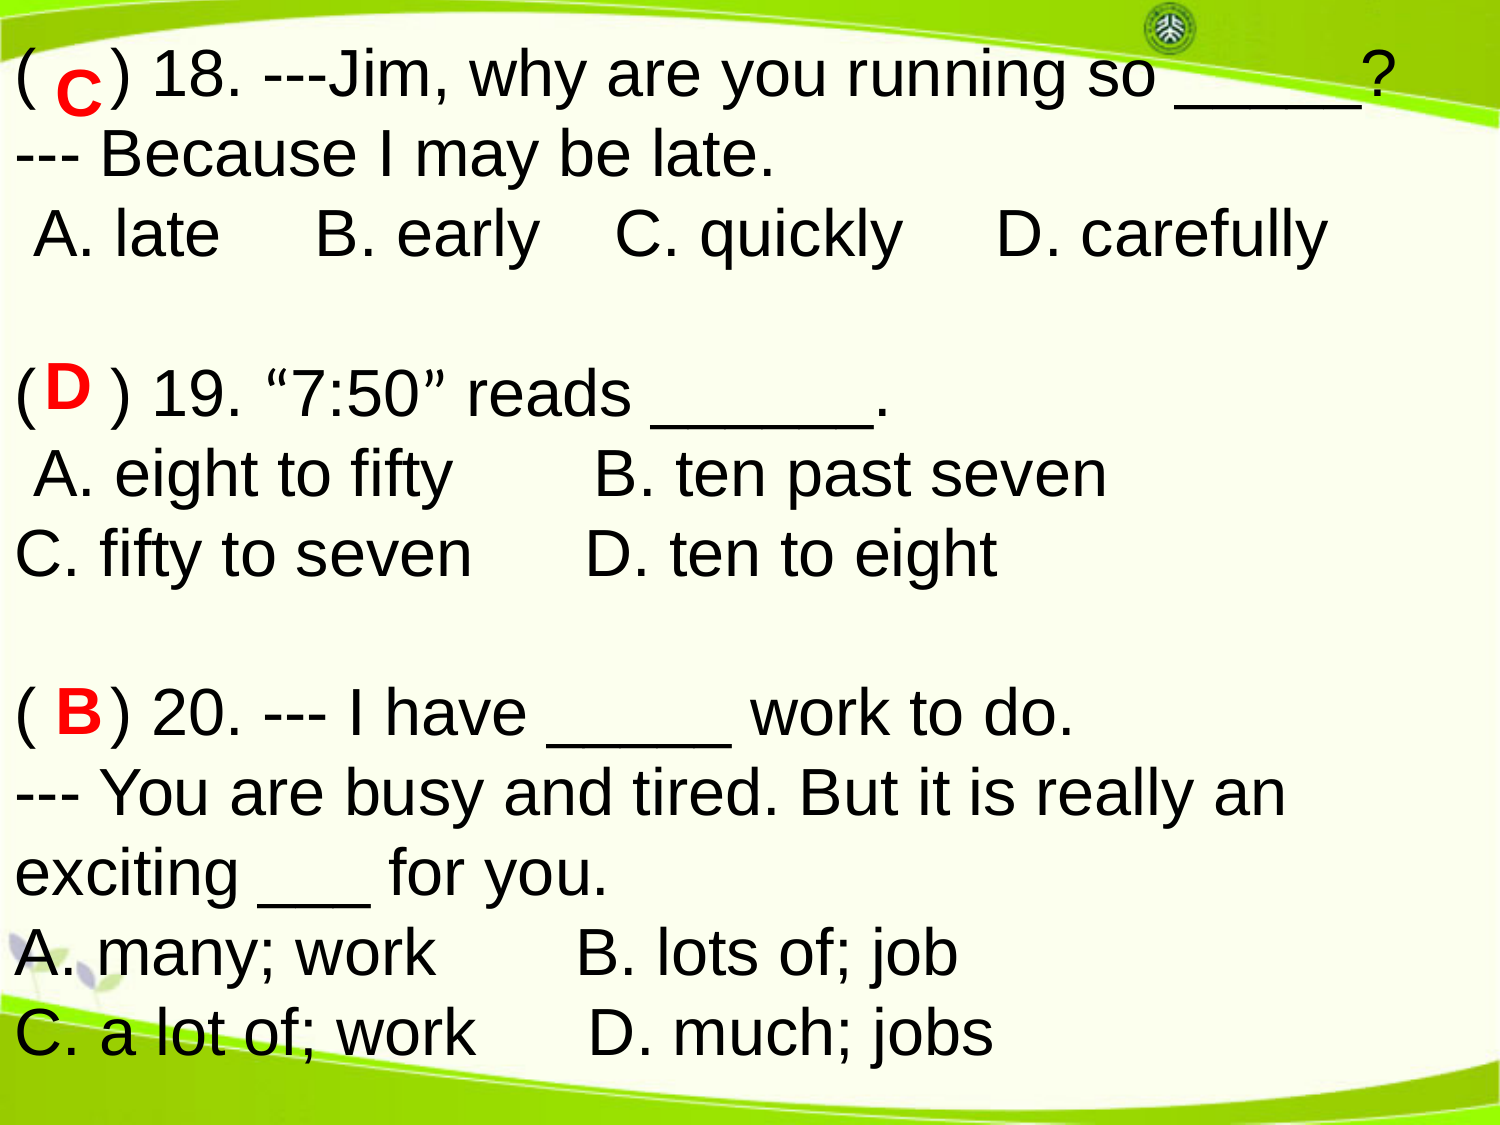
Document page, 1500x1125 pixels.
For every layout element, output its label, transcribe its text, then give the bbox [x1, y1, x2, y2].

text_box ( ) 18. ---Jim, why are you running so _____? --- Because I may be late. A. late B. early C. quickly D. carefully ( ) 19. “7:50” reads ______. A. eight to fifty B. ten past seven C. fifty to seven D. ten to eight ( ) 20. --- I have _____ work to do. --- You are busy and tired. But it is really an exciting ___ for you. A. many; work B. lots of; job C. a lot of; work D. much; jobs [0, 22, 1489, 1077]
text_box C [41, 41, 163, 137]
text_box D [29, 335, 148, 430]
picture [0, 0, 1500, 1125]
text_box B [41, 660, 160, 755]
